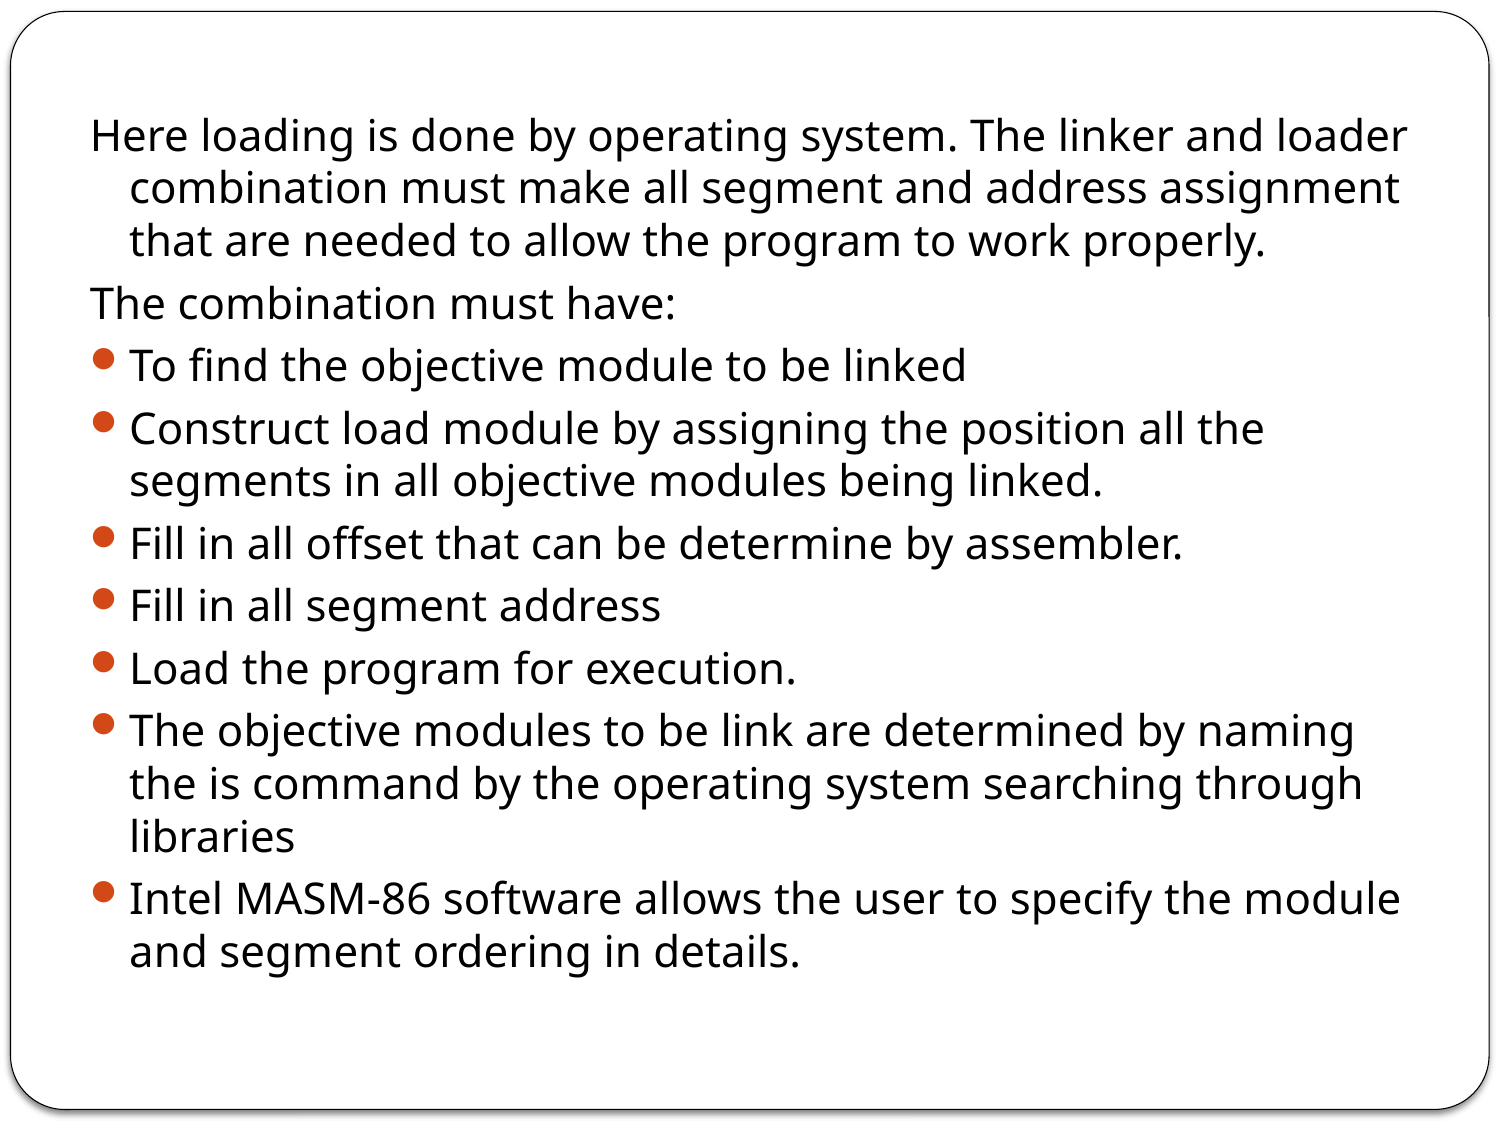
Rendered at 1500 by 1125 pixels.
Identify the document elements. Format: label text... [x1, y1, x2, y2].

list Here loading is done by operating system. The linker and loader combination must make all segment and address assignment that are needed to allow the program to work properly. The combination must have: To find the objective module to be linked Construct load module by assigning the position all the segments in all objective modules being linked. Fill in all offset that can be determine by assembler. Fill in all segment address Load the program for execution. The objective modules to be link are determined by naming the is command by the operating system searching through libraries Intel MASM-86 software allows the user to specify the module and segment ordering in details. [75, 37, 1425, 1005]
